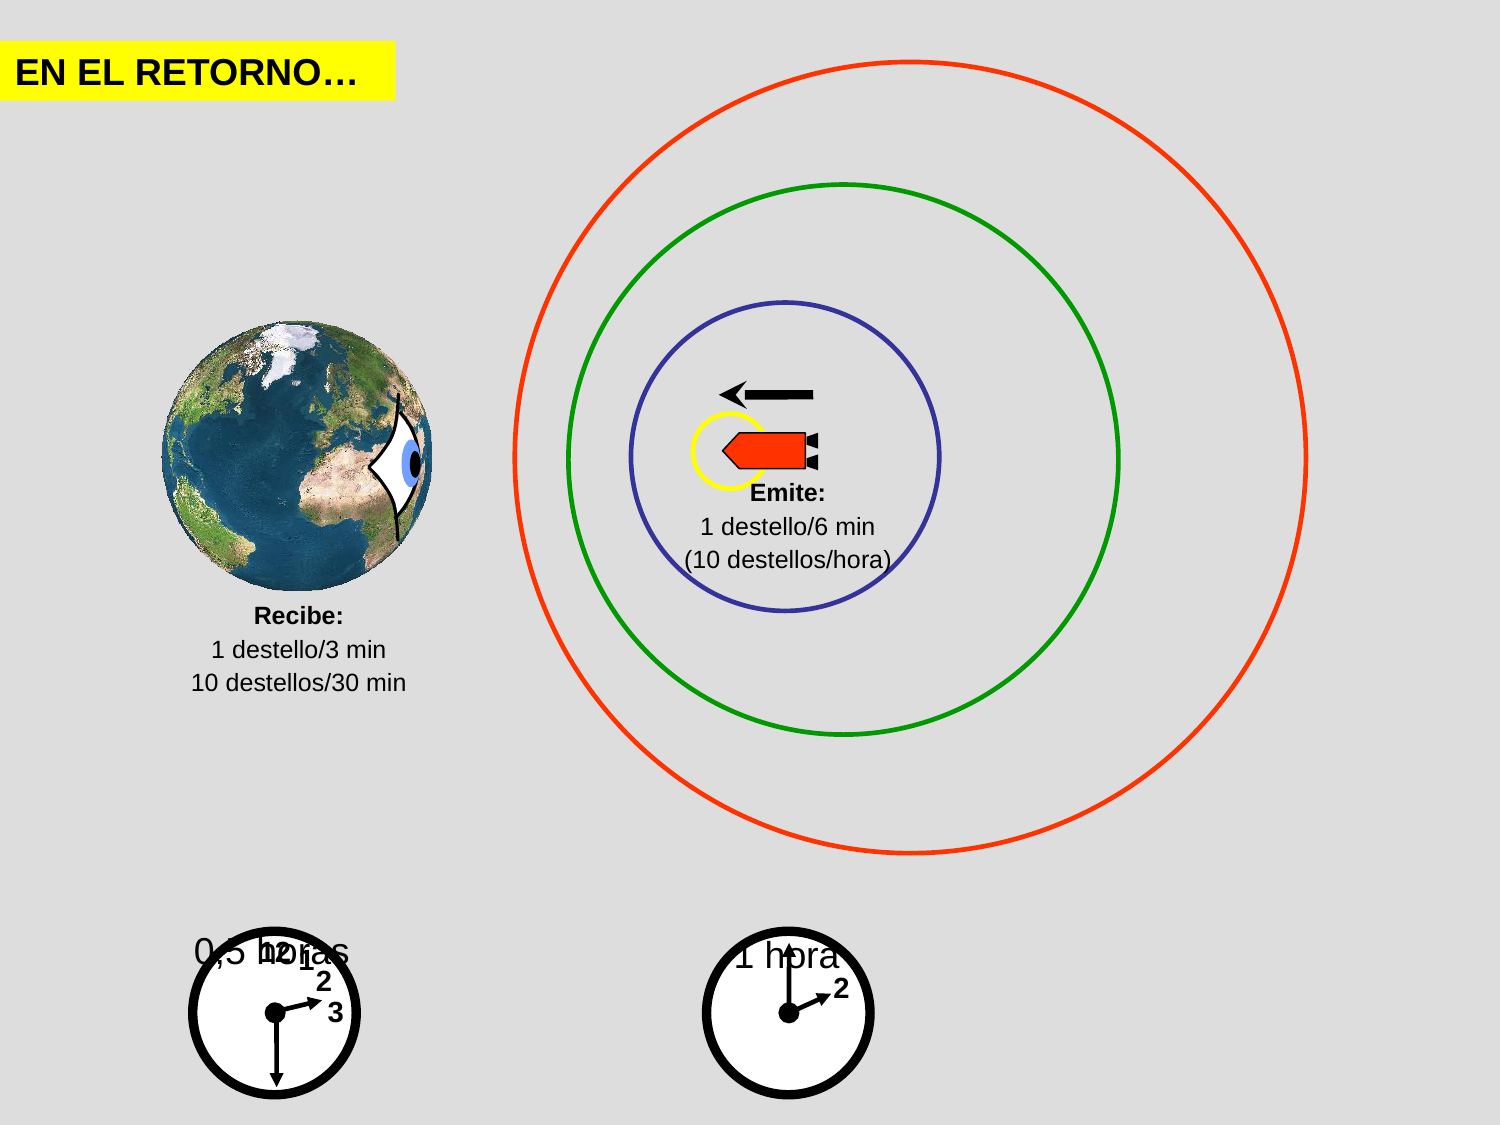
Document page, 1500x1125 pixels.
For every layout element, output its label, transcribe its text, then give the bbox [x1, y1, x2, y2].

text_box 1 hora [718, 923, 873, 932]
text_box EN EL RETORNO… [0, 40, 396, 101]
text_box [630, 302, 940, 533]
text_box [568, 184, 1119, 735]
text_box 0,5 horas [179, 919, 398, 980]
text_box [692, 413, 746, 477]
text_box [693, 581, 877, 611]
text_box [161, 320, 437, 592]
text_box Recibe: 1 destello/3 min 10 destellos/30 min [171, 600, 427, 704]
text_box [706, 930, 871, 1095]
text_box [514, 61, 1306, 854]
text_box Emite: 1 destello/6 min (10 destellos/hora) [651, 477, 925, 581]
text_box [751, 403, 789, 499]
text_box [192, 926, 360, 1095]
text_box [718, 388, 732, 402]
